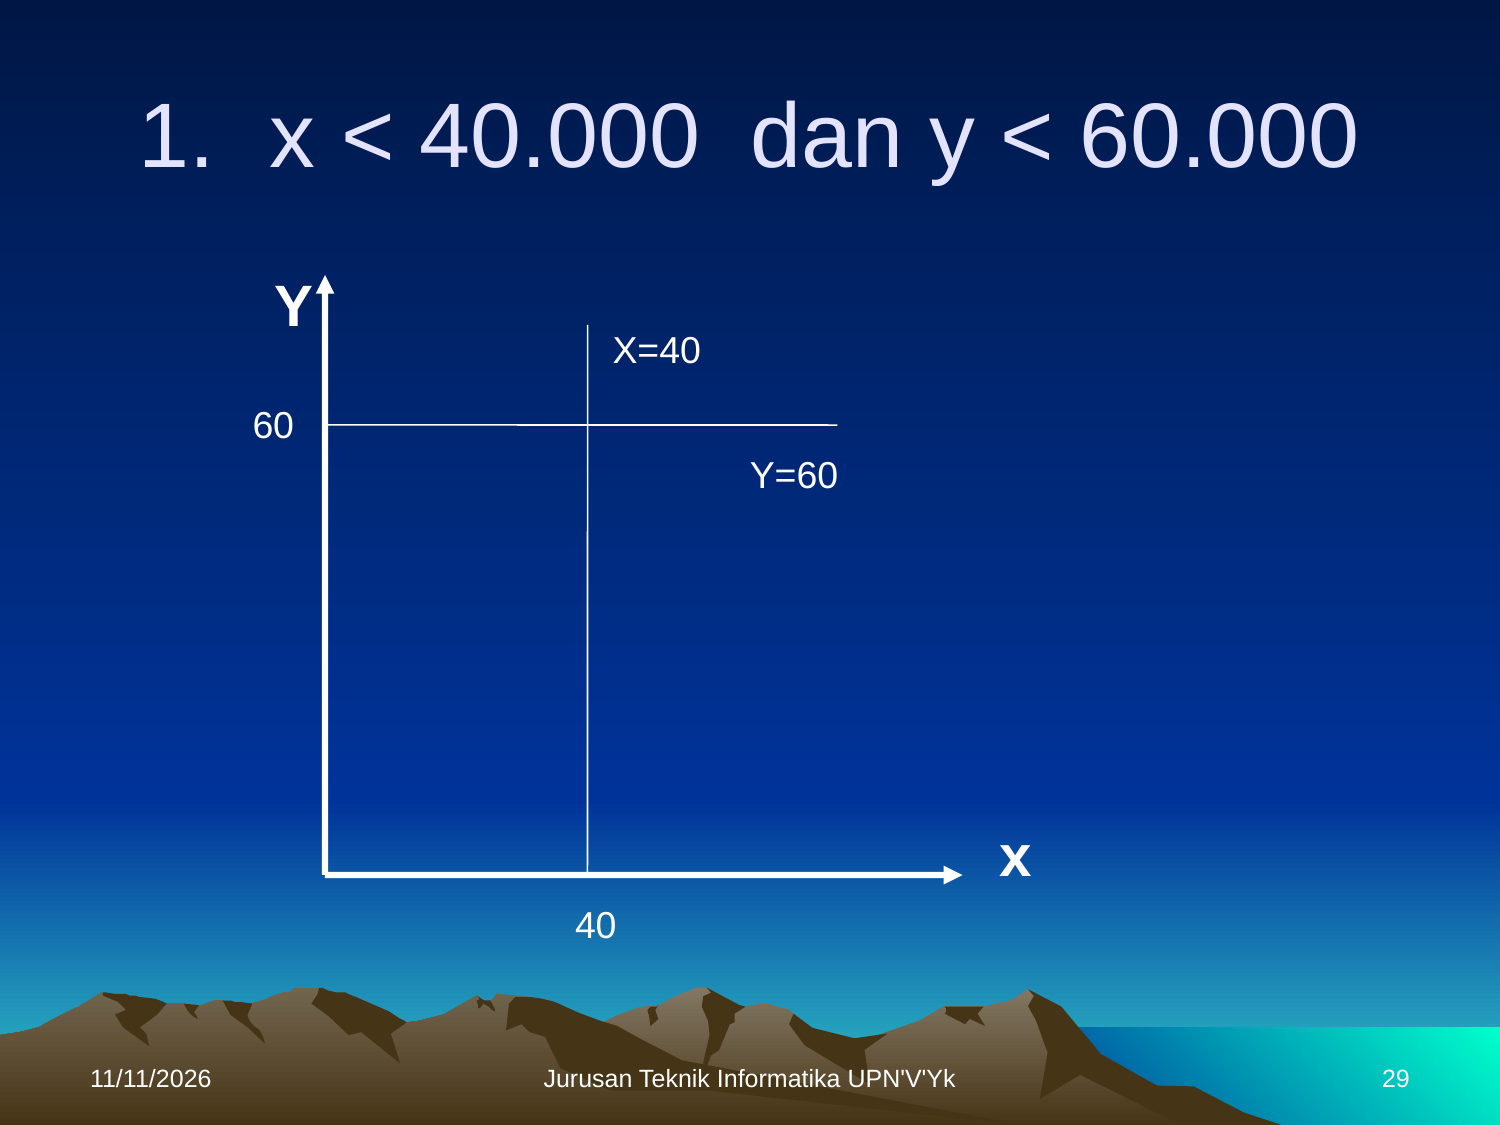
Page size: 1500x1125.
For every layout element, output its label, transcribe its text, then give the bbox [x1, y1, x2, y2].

title x < 40.000 dan y < 60.000 [74, 37, 1426, 226]
text_box Y=60 [735, 443, 854, 504]
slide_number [74, 1024, 426, 1101]
text_box X=40 [597, 318, 716, 379]
slide_number 29 [1074, 1024, 1426, 1101]
text_box x [985, 810, 1048, 896]
footer Jurusan Teknik Informatika UPN'V'Yk [512, 1024, 988, 1101]
text_box Y [260, 260, 329, 346]
text_box [324, 868, 963, 882]
text_box 40 [560, 893, 632, 954]
text_box 60 [237, 393, 310, 454]
